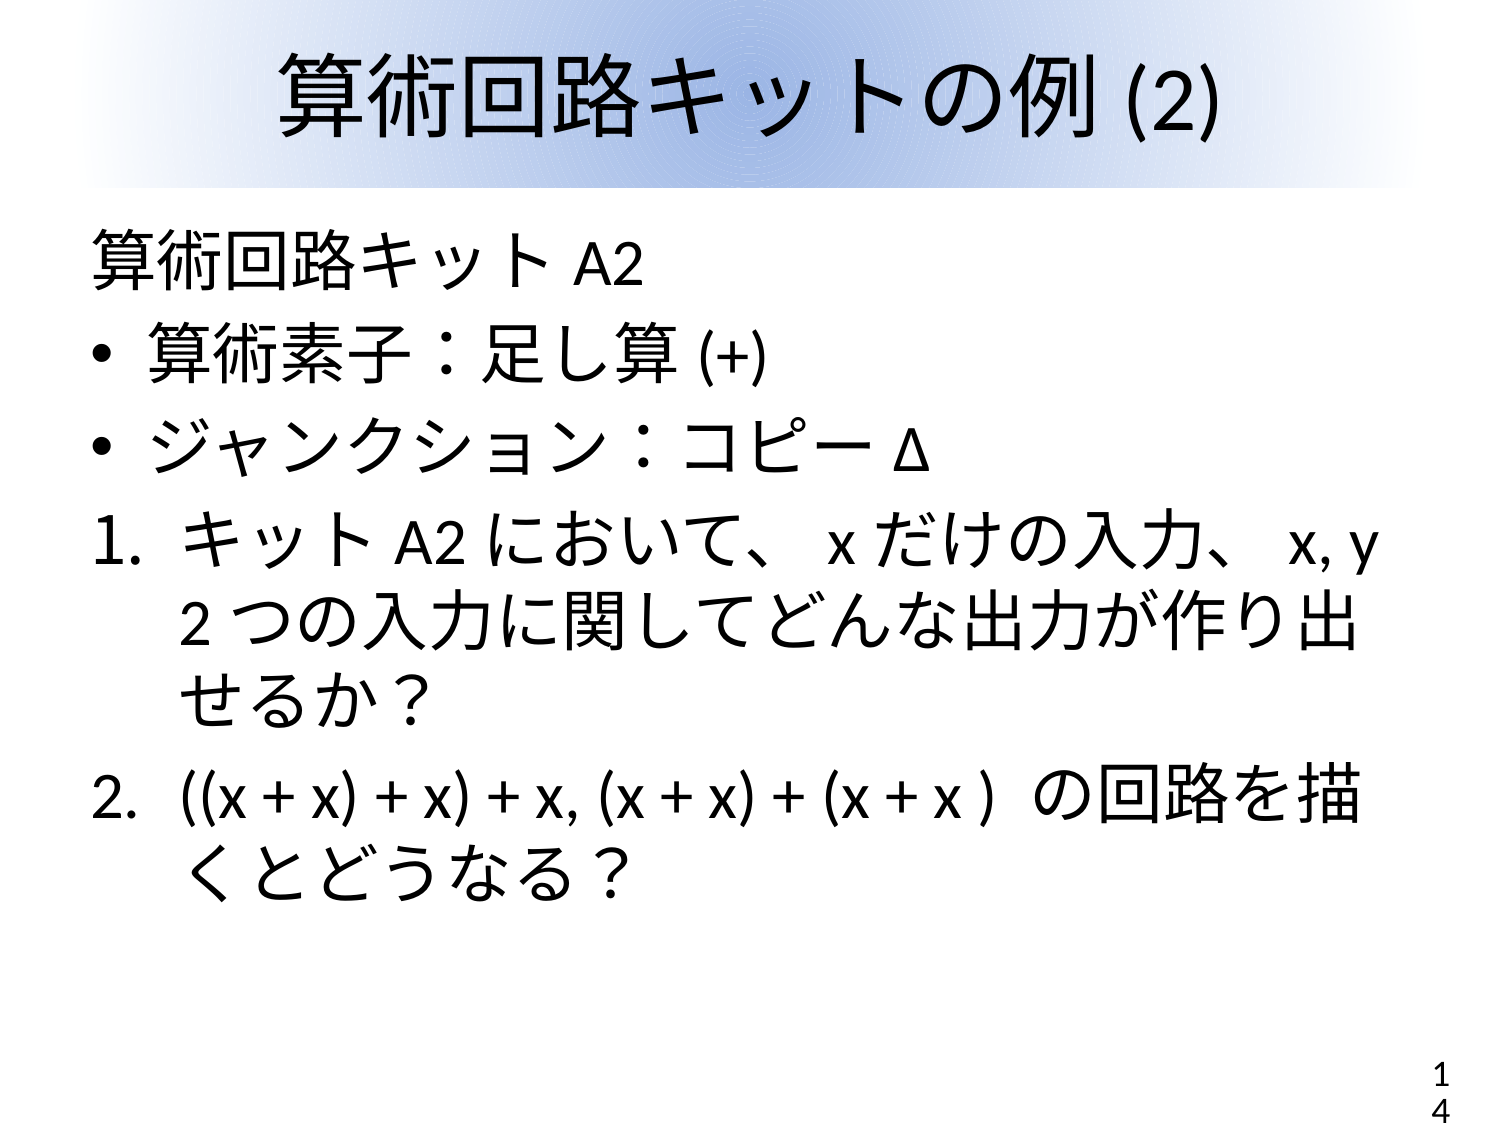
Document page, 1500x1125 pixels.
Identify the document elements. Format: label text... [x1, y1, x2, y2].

title 算術回路キットの例(2) [75, 0, 1425, 188]
list 算術回路キットA2 算術素子：足し算(+) ジャンクション：コピーΔ キットA2において、xだけの入力、x, y 2つの入力に関してどんな出力が作り出せるか？ ((x + x) + x) + x, (x + x) + (x + x ) の回路を描くとどうなる？ [75, 210, 1425, 1125]
text_box 14 [1416, 1041, 1480, 1102]
